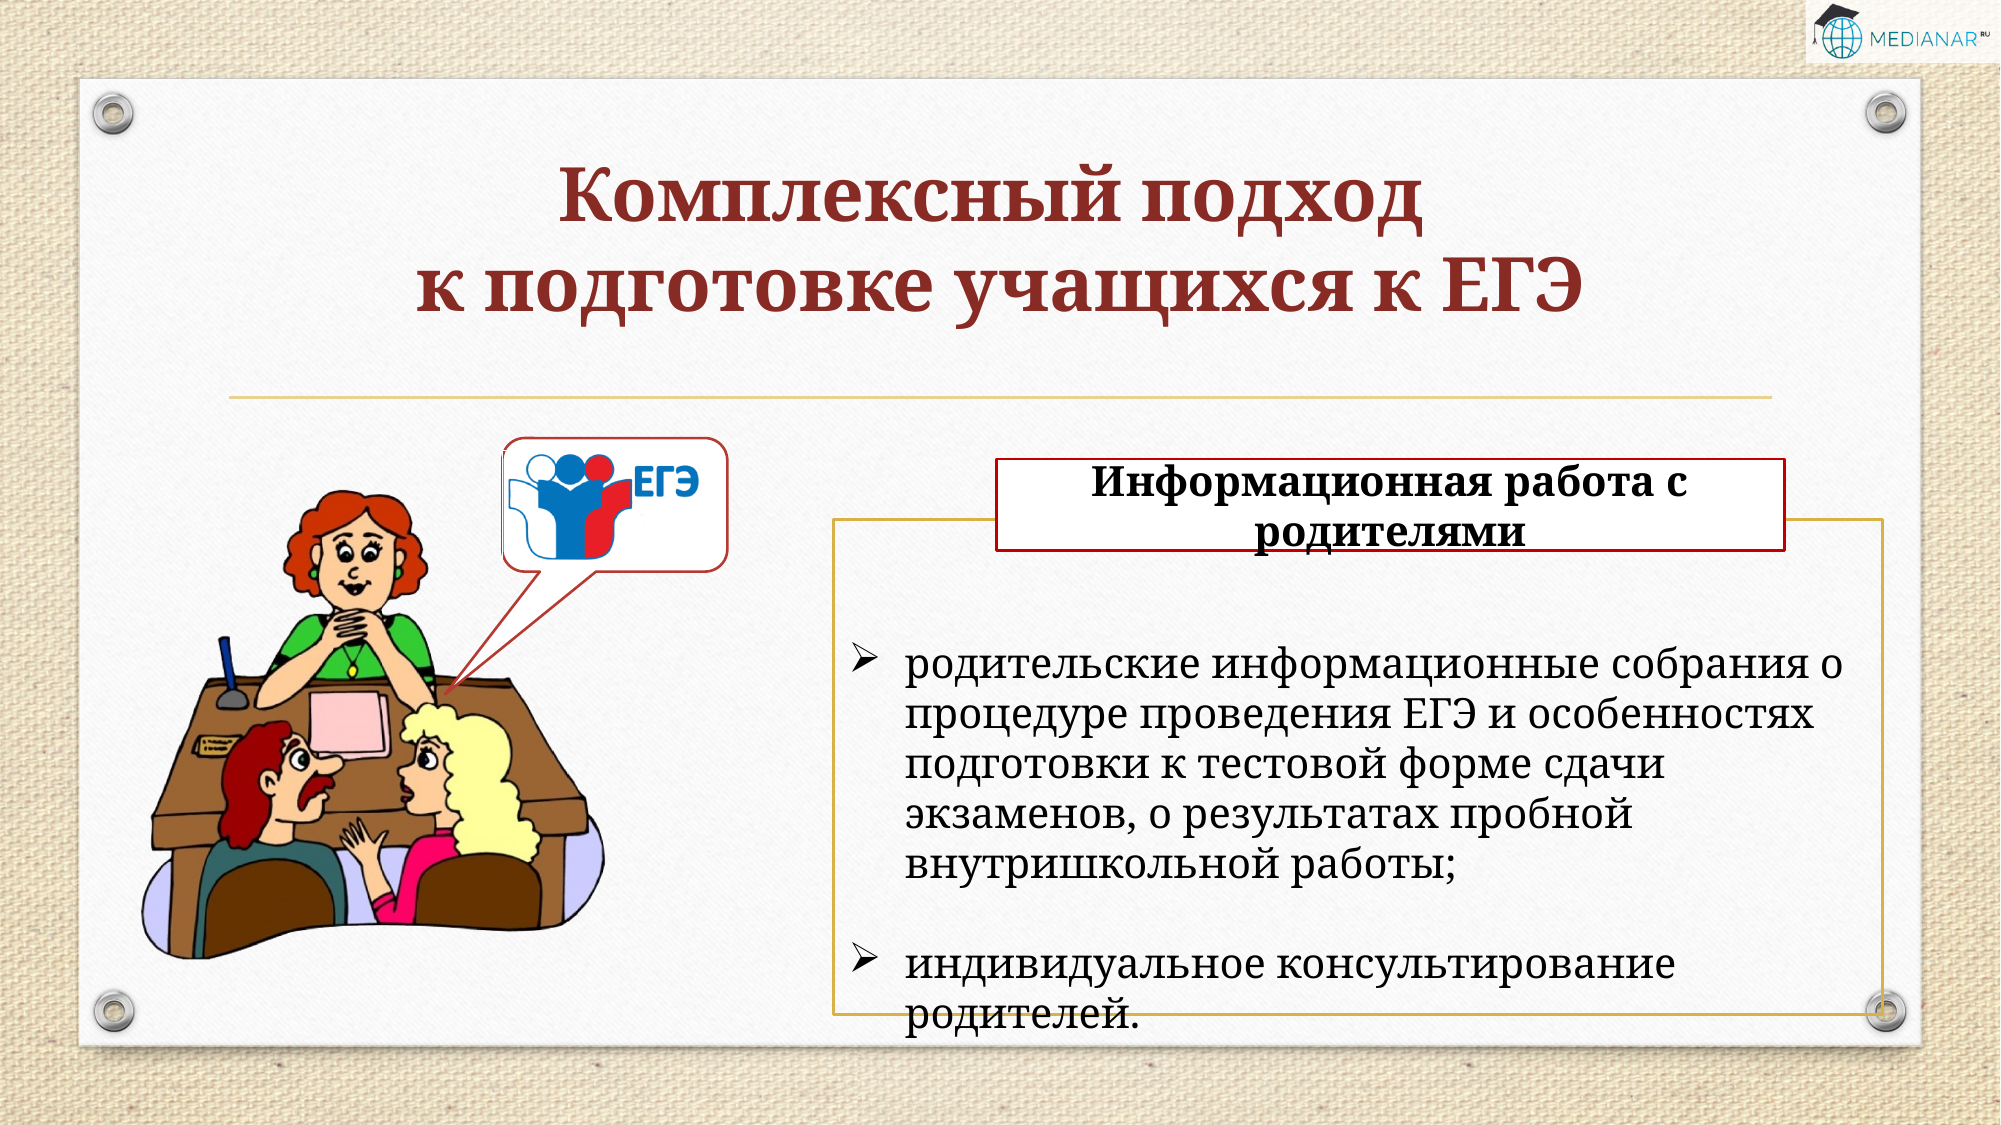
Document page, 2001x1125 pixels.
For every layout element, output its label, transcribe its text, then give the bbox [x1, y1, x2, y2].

text_box [833, 519, 1884, 1015]
picture [0, 0, 2001, 1125]
text_box Информационная работа с родителями [995, 458, 1786, 552]
text_box родительские информационные собрания о процедуре проведения ЕГЭ и особенностях подготовки к тестовой форме сдачи экзаменов, о результатах пробной внутришкольной работы; индивидуальное консультирование родителей. [833, 629, 1883, 1045]
text_box [503, 436, 729, 573]
title Комплексный подход к подготовке учащихся к ЕГЭ [214, 81, 1790, 393]
